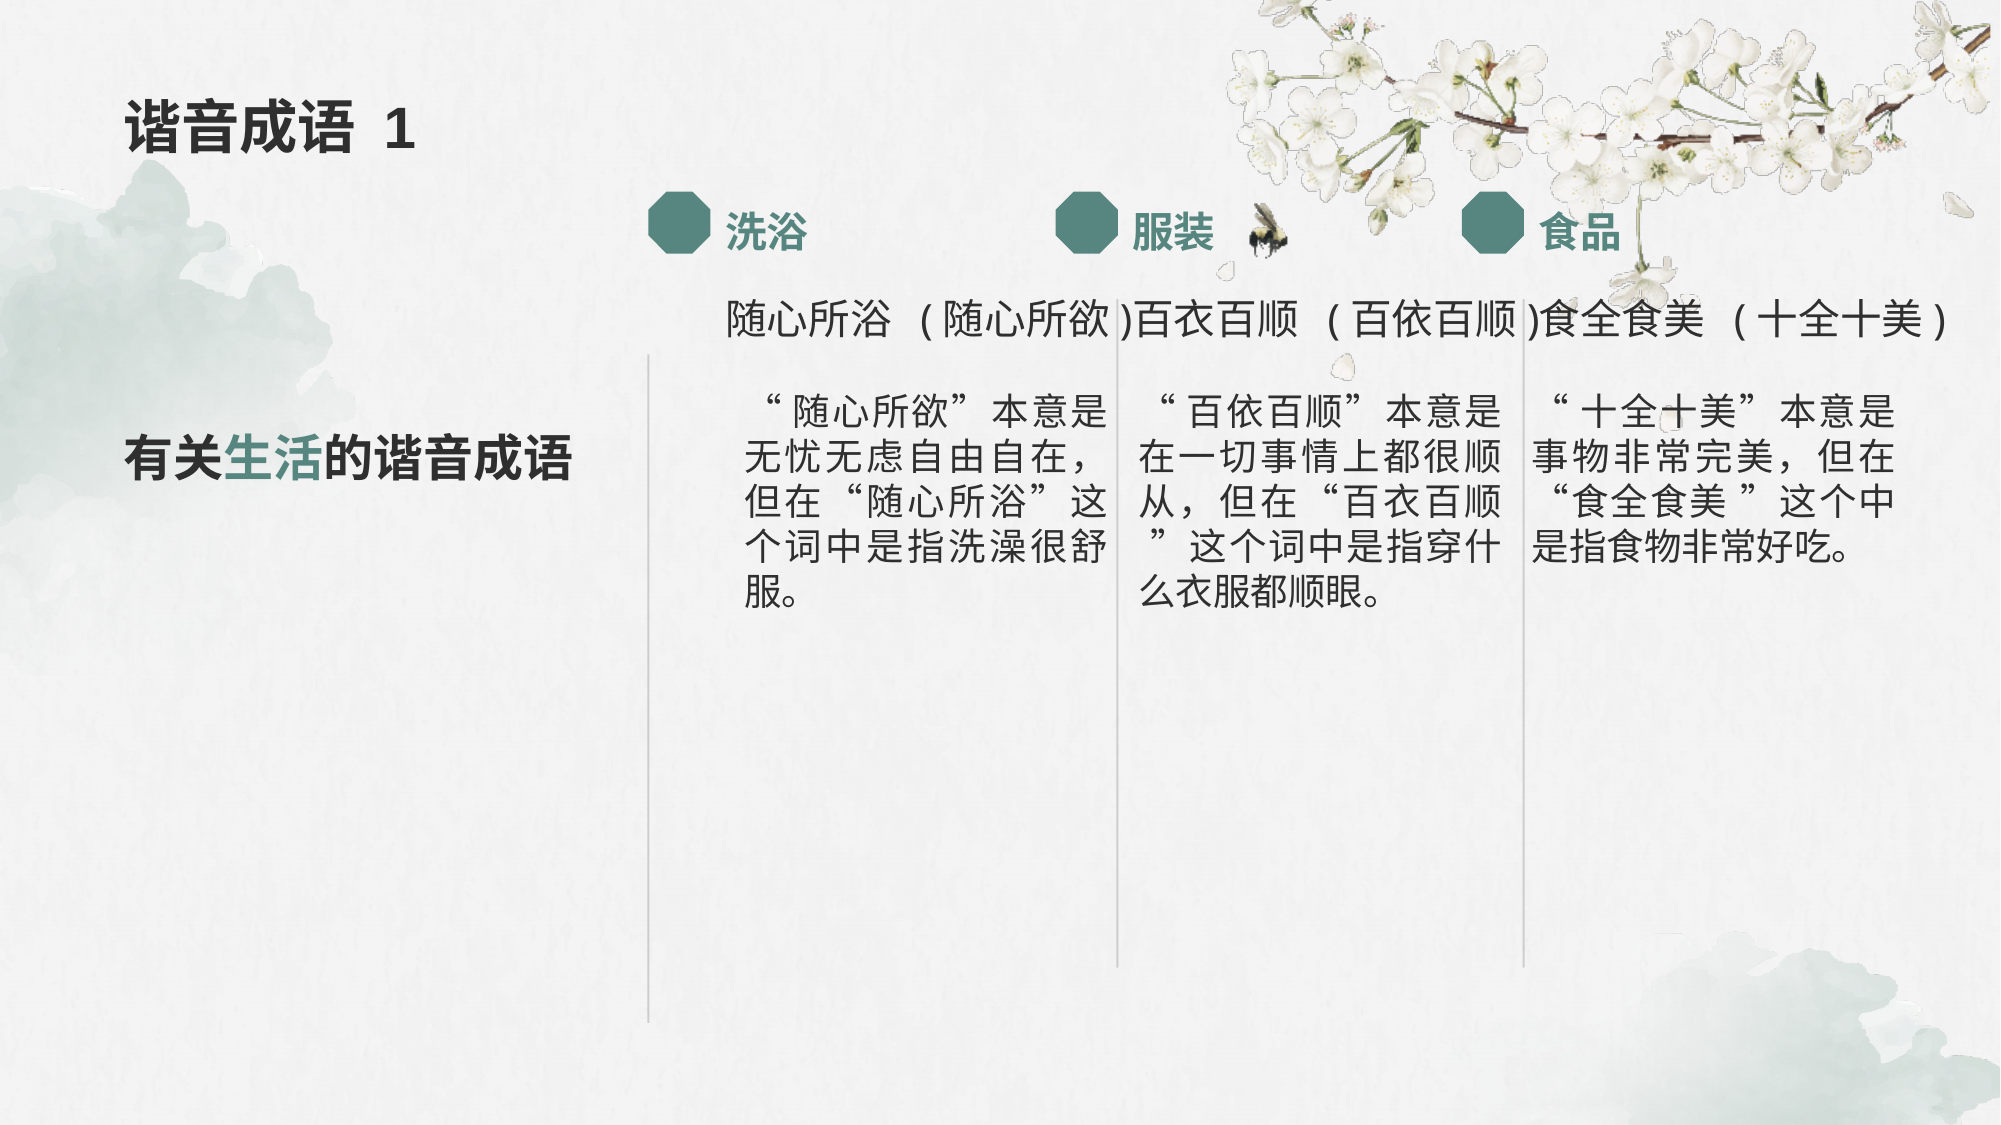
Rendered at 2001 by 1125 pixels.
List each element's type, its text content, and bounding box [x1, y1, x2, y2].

picture [1123, 0, 1991, 198]
text_box 有关生活的谐音成语 [108, 419, 605, 495]
text_box “十全十美”本意是事物非常完美，但在“食全食美 ”这个中是指食物非常好吃。 [1524, 461, 1911, 576]
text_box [1117, 198, 1523, 343]
text_box [1065, 190, 1108, 198]
text_box “百依百顺”本意是在一切事情上都很顺从，但在“百衣百顺 ”这个词中是指穿什么衣服都顺眼。 [1123, 461, 1518, 620]
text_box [710, 198, 1117, 343]
picture [1214, 843, 2001, 1125]
text_box “随心所欲”本意是无忧无虑自由自在，但在“随心所浴”这个词中是指洗澡很舒服。 [729, 380, 1117, 620]
picture [0, 0, 473, 860]
picture [1123, 343, 1523, 461]
text_box [647, 190, 710, 255]
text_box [1523, 198, 1992, 343]
text_box “随心所欲”本意是无忧无虑自由自在，但在“随心所浴”这个词中是指洗澡很舒服。 [1118, 380, 1123, 620]
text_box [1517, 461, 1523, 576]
title 谐音成语 1 [108, 0, 1123, 169]
picture [1524, 343, 1991, 461]
